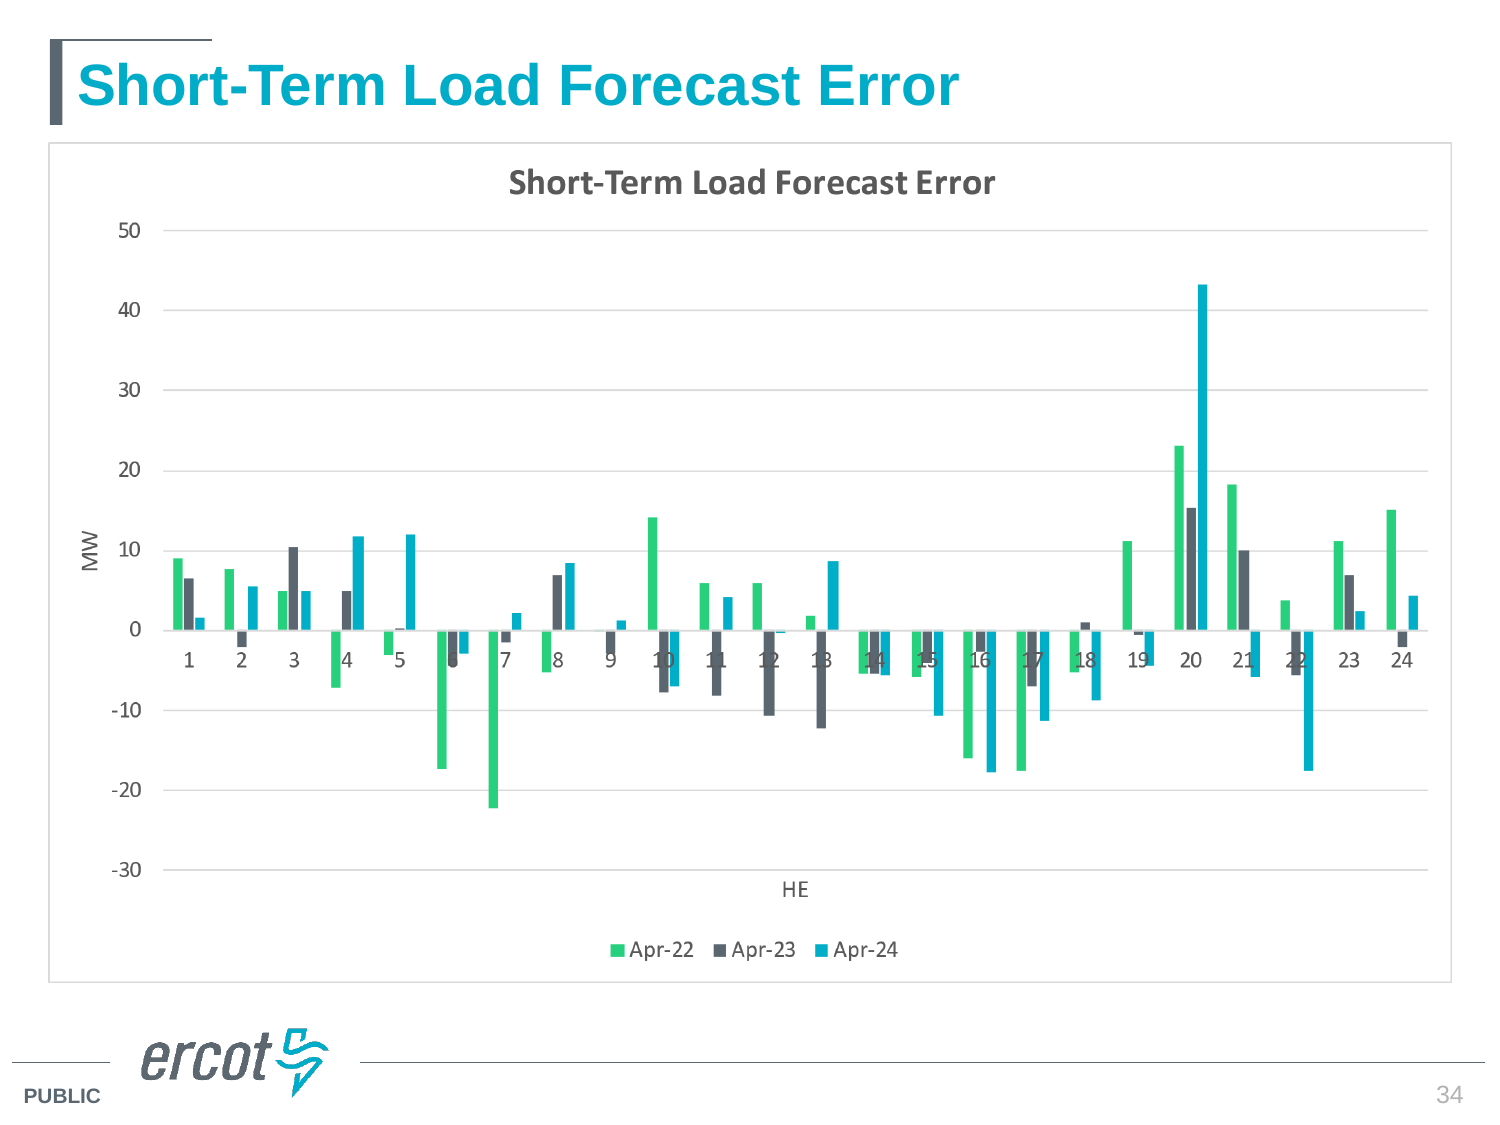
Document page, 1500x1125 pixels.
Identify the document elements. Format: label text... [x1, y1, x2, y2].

picture [137, 1024, 332, 1100]
slide_number 34 [1412, 1076, 1488, 1112]
title Short-Term Load Forecast Error [62, 39, 1450, 125]
picture [48, 142, 1452, 983]
